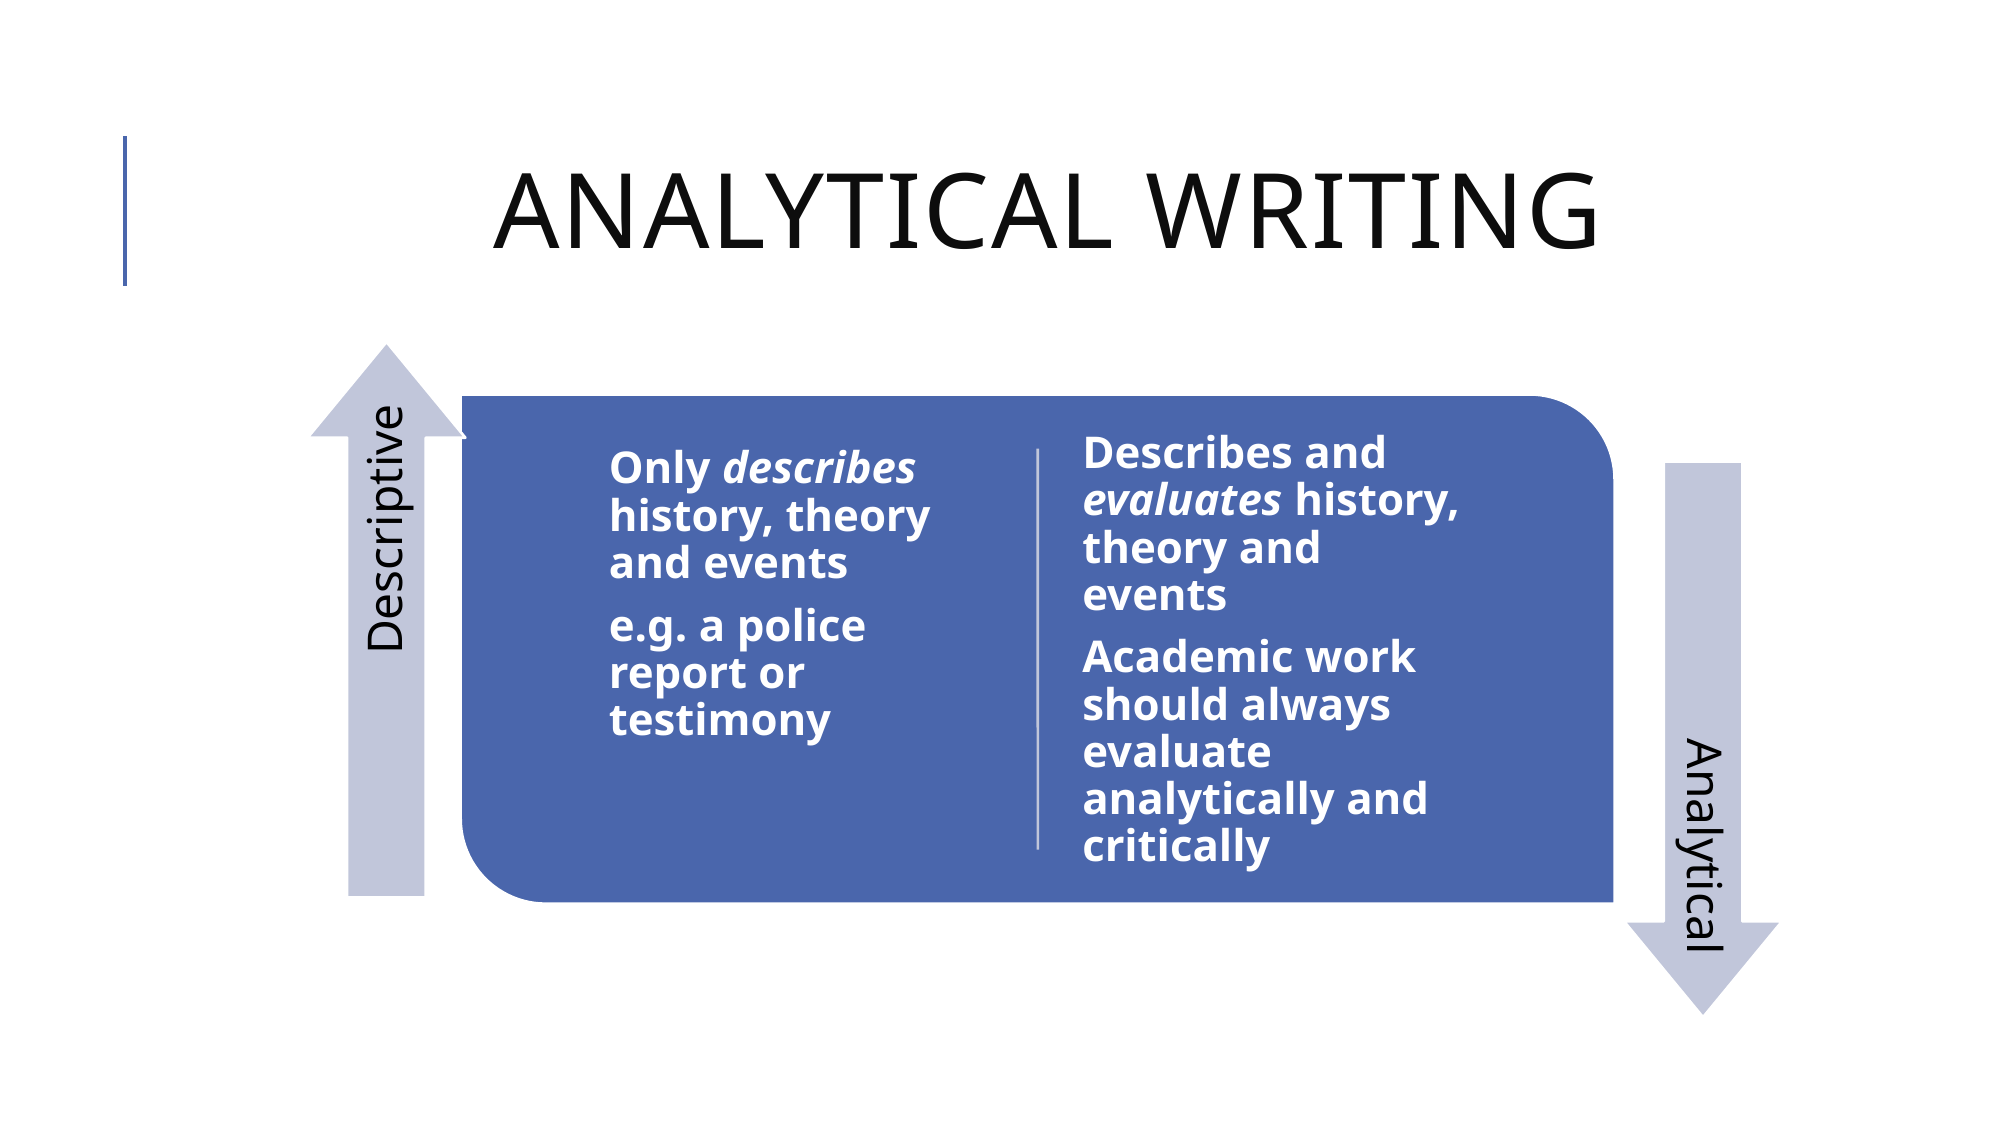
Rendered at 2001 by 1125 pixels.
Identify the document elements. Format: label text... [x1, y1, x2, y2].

title analytical writing [168, 96, 1959, 342]
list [167, 263, 1908, 1036]
